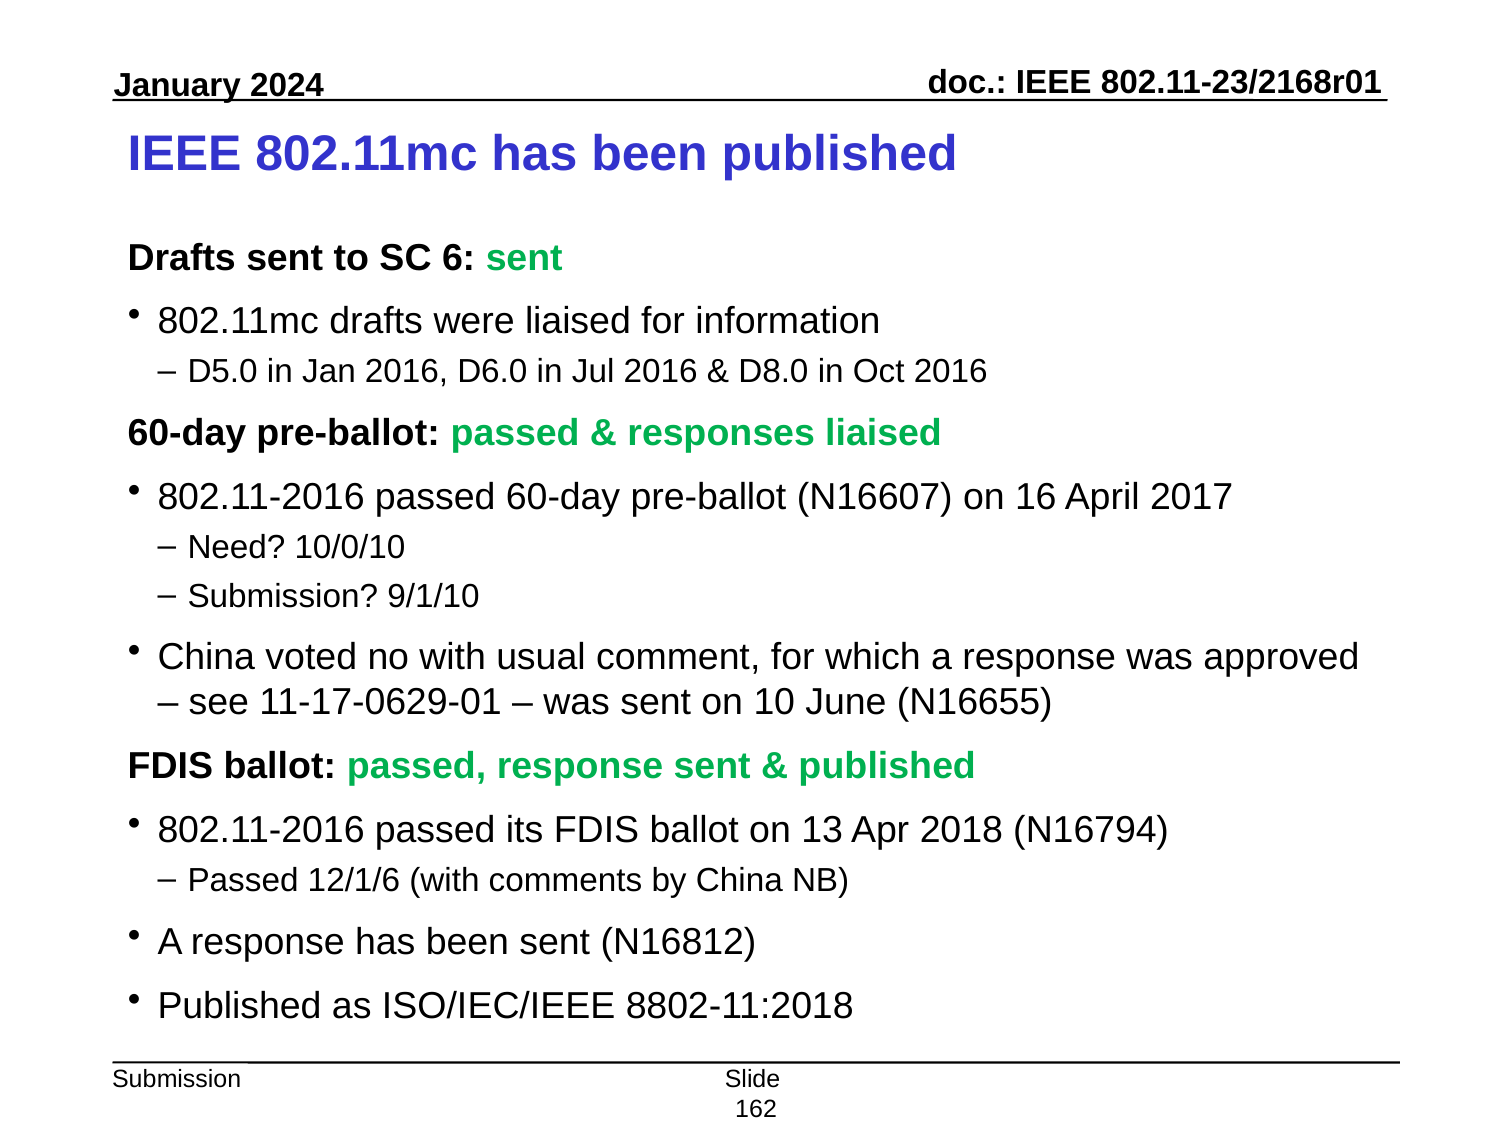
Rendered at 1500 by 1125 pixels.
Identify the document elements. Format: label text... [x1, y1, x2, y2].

title IEEE 802.11mc has been published [112, 112, 1388, 224]
list Drafts sent to SC 6: sent 802.11mc drafts were liaised for information D5.0 in Jan 2016, D6.0 in Jul 2016 & D8.0 in Oct 2016 60-day pre-ballot: passed & responses liaised 802.11-2016 passed 60-day pre-ballot (N16607) on 16 April 2017 Need? 10/0/10 Submission? 9/1/10 China voted no with usual comment, for which a response was approved – see 11-17-0629-01 – was sent on 10 June (N16655) FDIS ballot: passed, response sent & published 802.11-2016 passed its FDIS ballot on 13 Apr 2018 (N16794) Passed 12/1/6 (with comments by China NB) A response has been sent (N16812) Published as ISO/IEC/IEEE 8802-11:2018 [112, 224, 1388, 900]
slide_number Slide 162 [709, 1061, 803, 1093]
